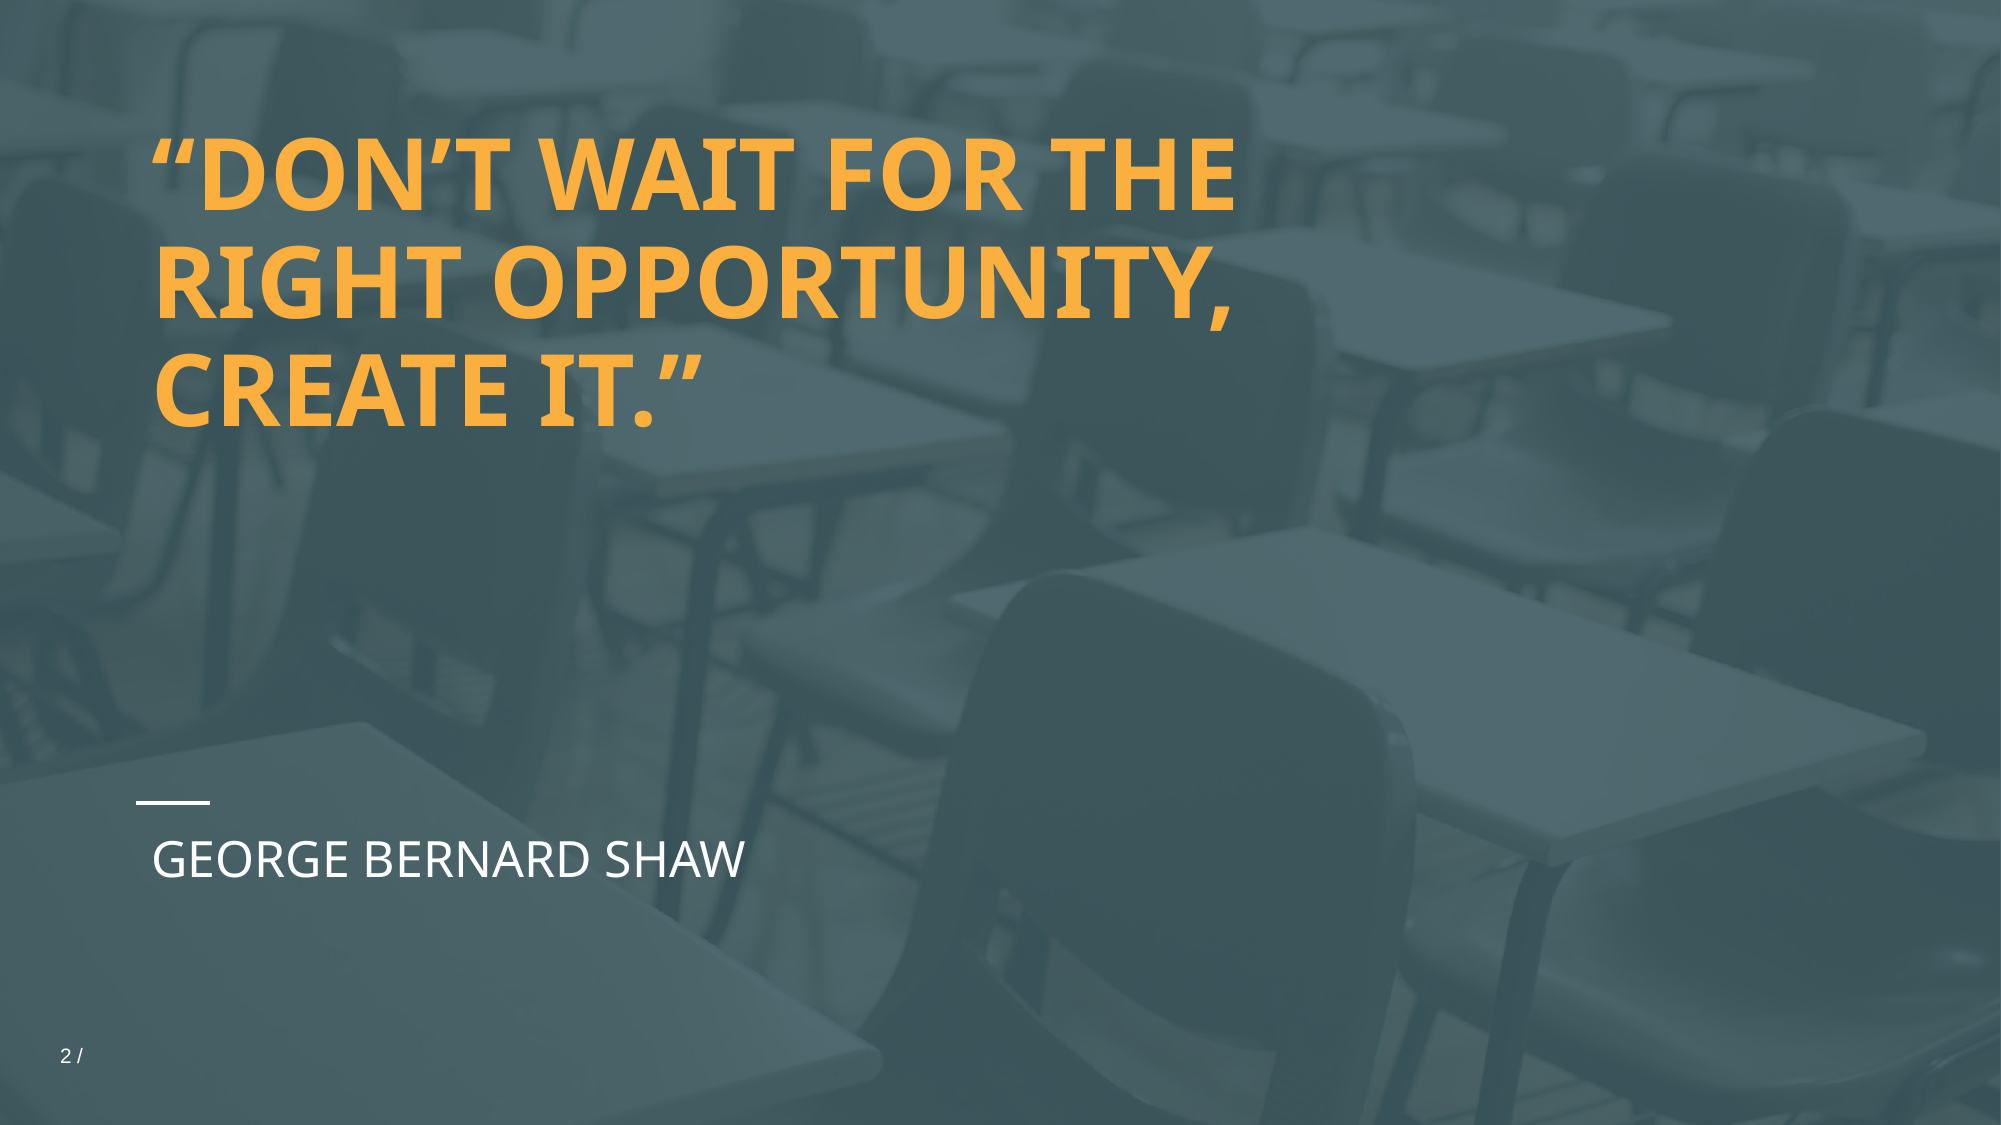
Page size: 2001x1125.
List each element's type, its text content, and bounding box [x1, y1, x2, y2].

title “DON’T WAIT FOR THE RIGHT OPPORTUNITY, CREATE IT.” [136, 124, 1329, 638]
list GEORGE BERNARD SHAW [136, 826, 952, 922]
